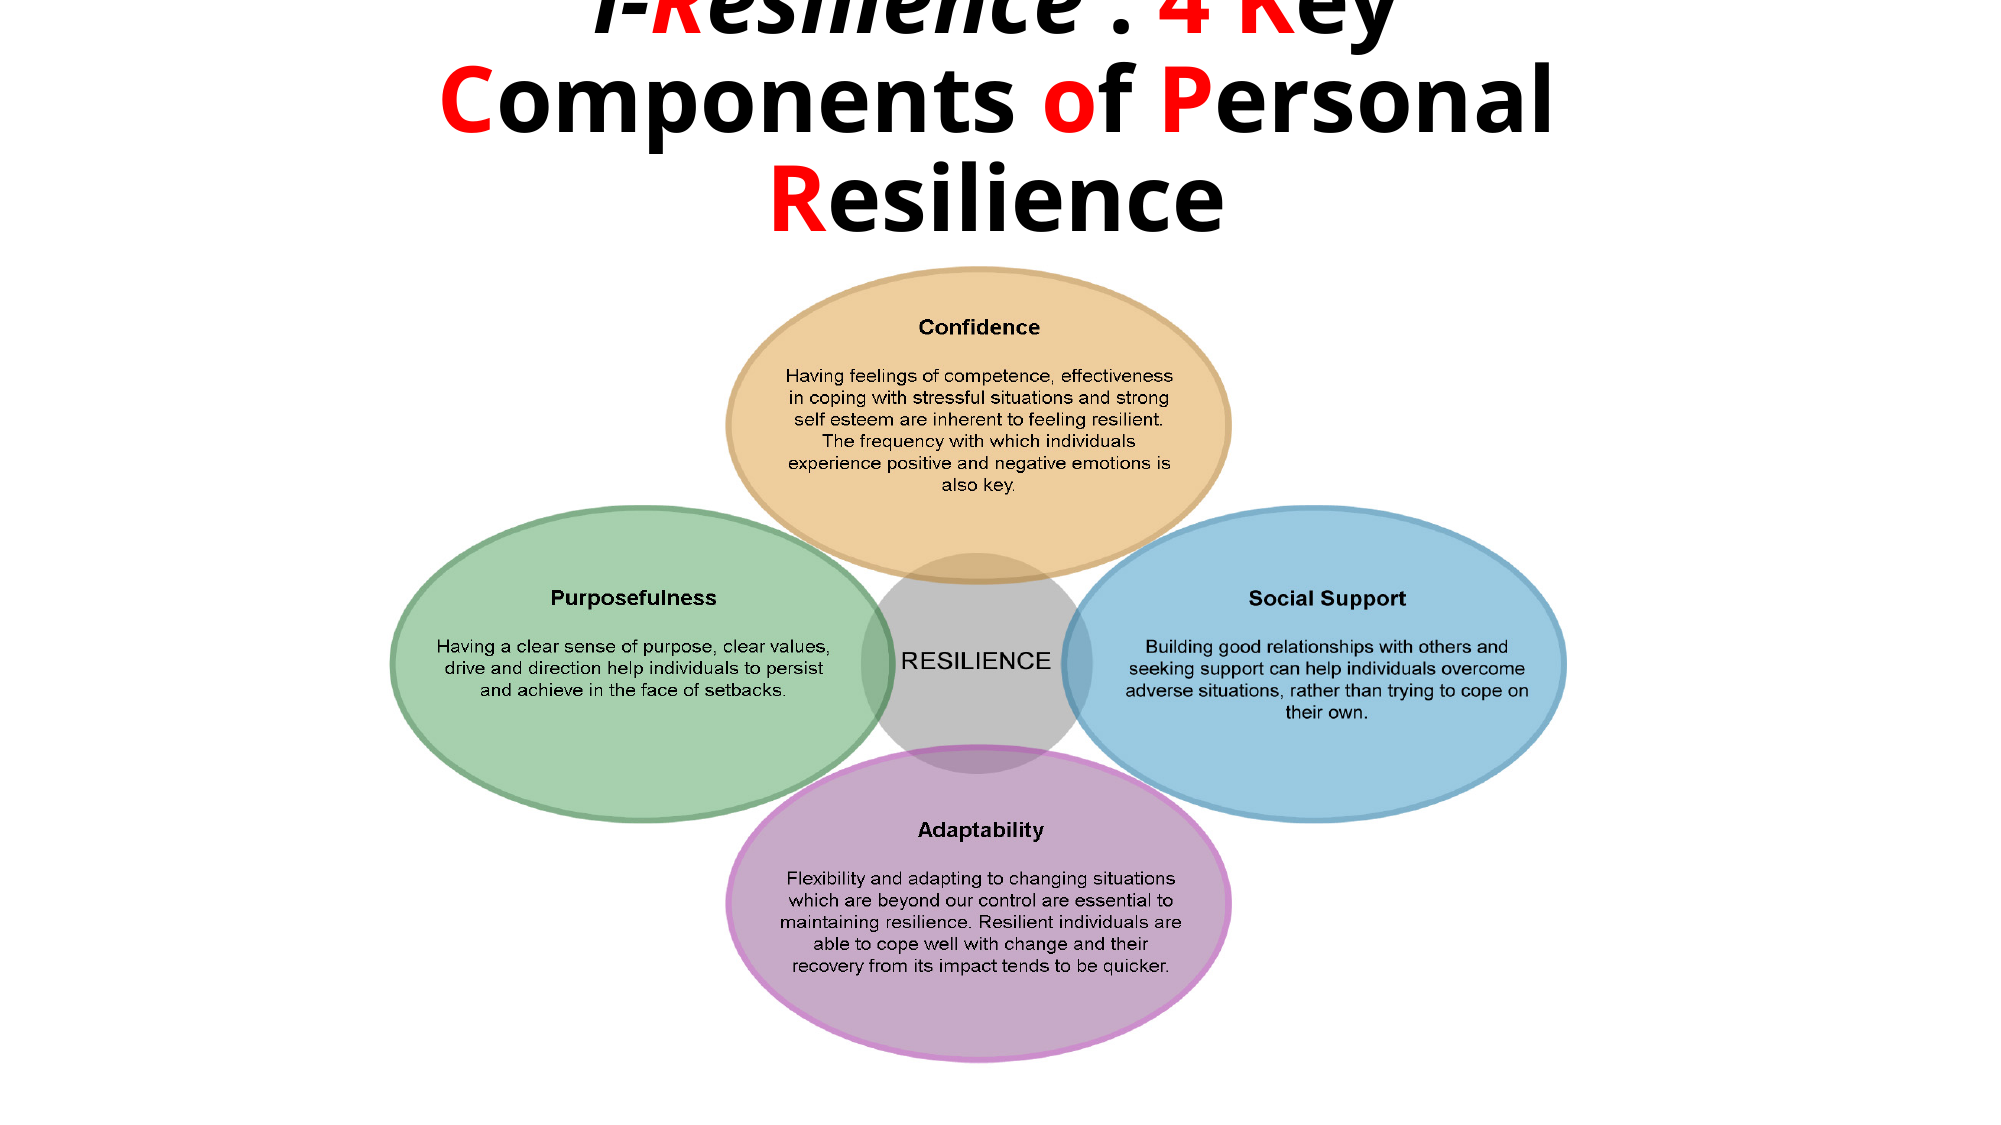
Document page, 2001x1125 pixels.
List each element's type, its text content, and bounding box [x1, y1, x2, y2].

picture [381, 236, 1575, 1086]
title i-Resilience : 4 Key Components of Personal Resilience [330, 78, 1664, 127]
